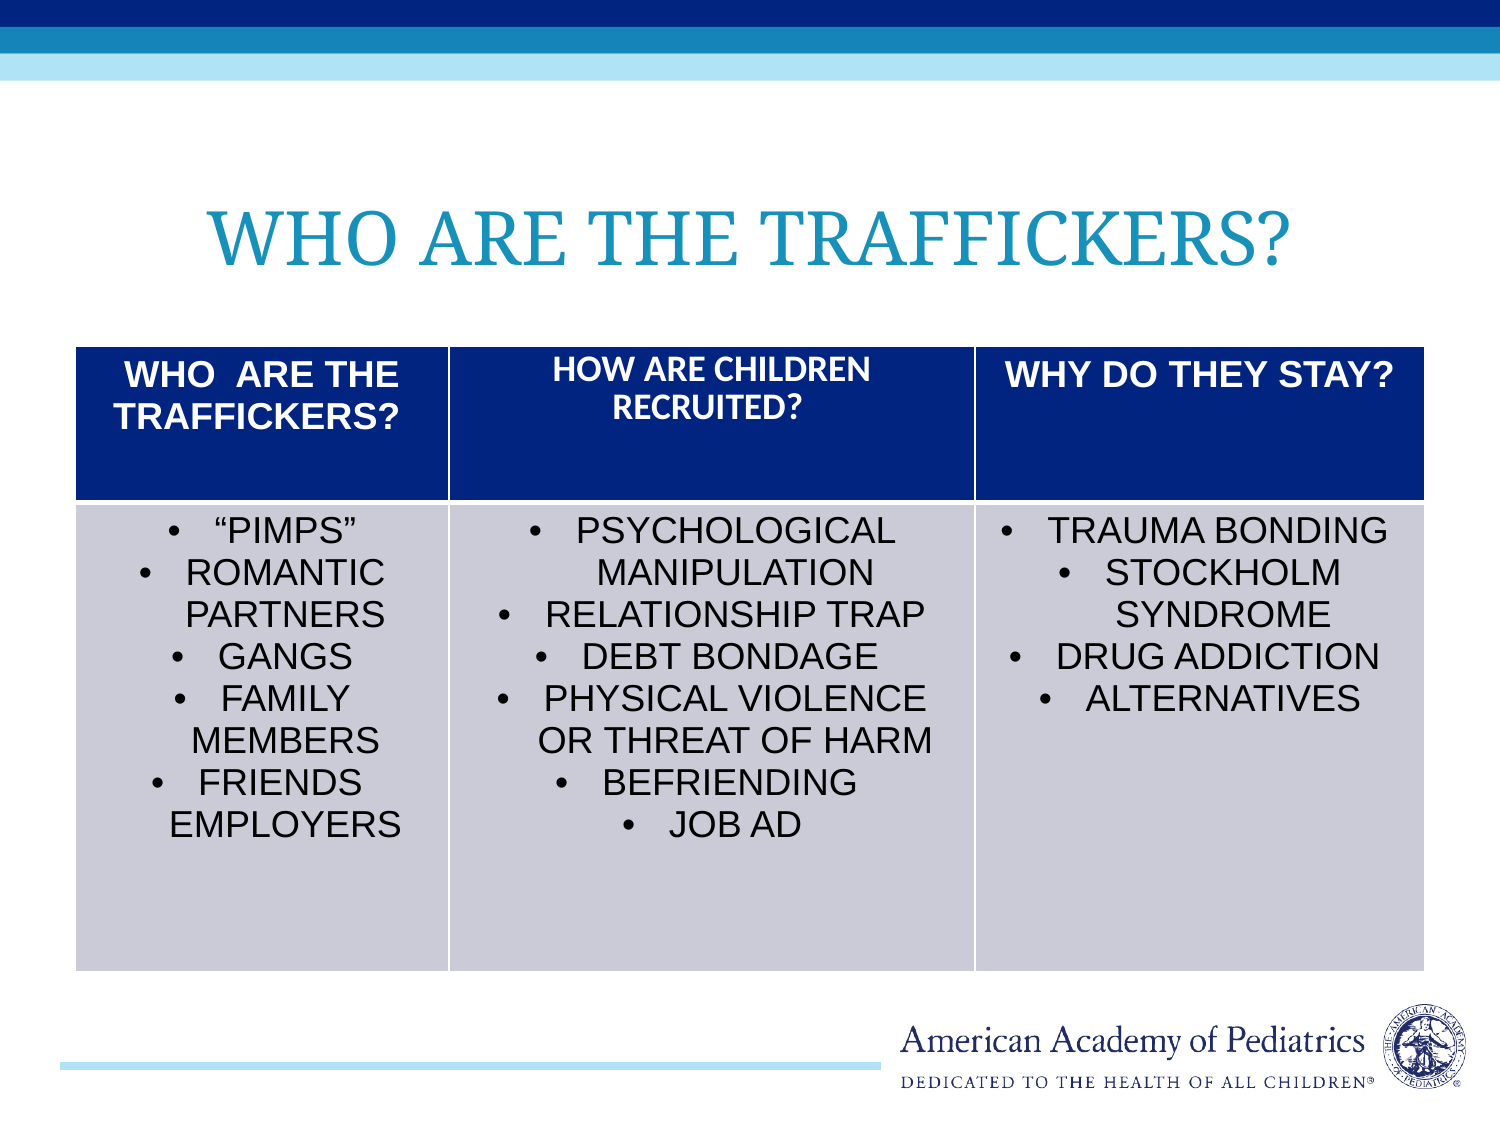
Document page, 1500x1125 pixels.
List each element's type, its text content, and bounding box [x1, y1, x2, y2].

table_cell “PIMPS” ROMANTIC PARTNERS GANGS FAMILY MEMBERS FRIENDS EMPLOYERS [76, 505, 448, 971]
table_header HOW ARE CHILDREN RECRUITED? [450, 347, 974, 500]
picture [900, 1004, 1466, 1089]
table_cell PSYCHOLOGICAL MANIPULATION RELATIONSHIP TRAP DEBT BONDAGE PHYSICAL VIOLENCE OR THREAT OF HARM BEFRIENDING JOB AD [450, 505, 974, 971]
title Who are the traffickers? [75, 133, 1425, 337]
table_header WHY DO THEY STAY? [976, 347, 1424, 500]
table_cell TRAUMA BONDING STOCKHOLM SYNDROME DRUG ADDICTION ALTERNATIVES [976, 505, 1424, 971]
table_header WHO ARE THE TRAFFICKERS? [76, 347, 448, 500]
